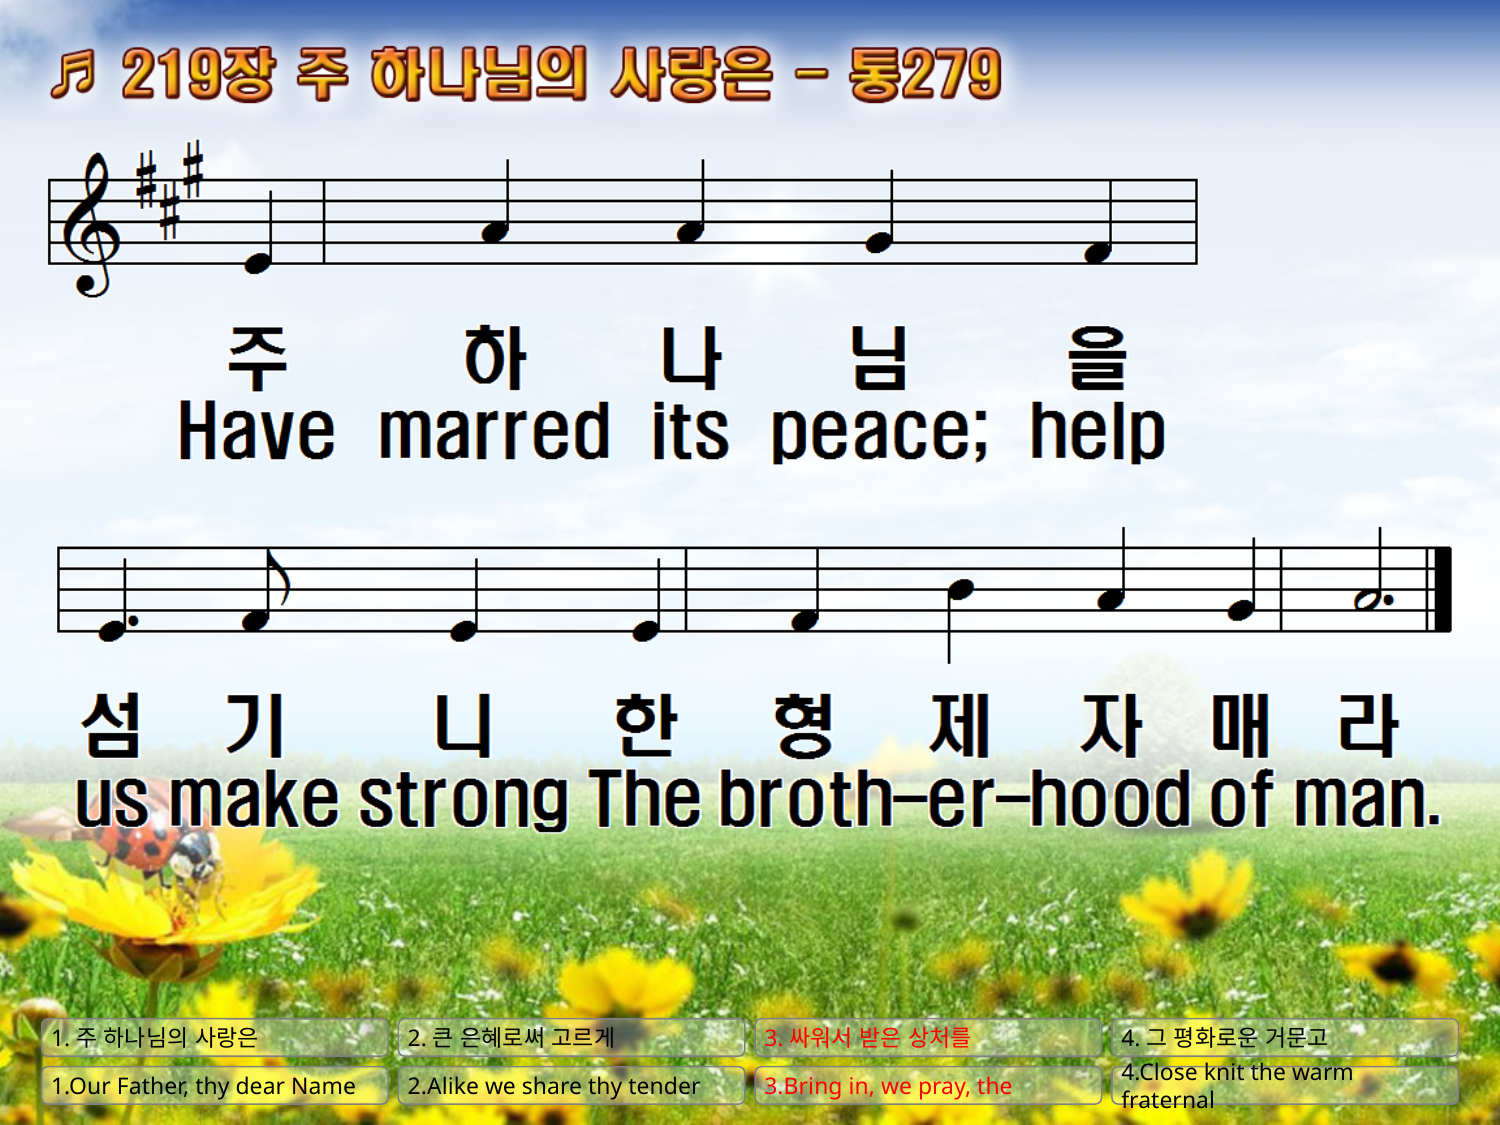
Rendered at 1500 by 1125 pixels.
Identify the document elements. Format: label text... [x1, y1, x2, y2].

text_box 3.Bring in, we pray, the [755, 1066, 1102, 1105]
text_box 4.그 평화로운 거문고 [1111, 1018, 1459, 1057]
text_box 4.Close knit the warm fraternal [1111, 1066, 1459, 1105]
text_box 1.Our Father, thy dear Name [41, 1066, 389, 1105]
text_box 2.Alike we share thy tender [398, 1066, 745, 1105]
text_box 3.싸워서 받은 상처를 [755, 1018, 1102, 1057]
text_box 2.큰 은혜로써 고르게 [398, 1018, 745, 1057]
picture [0, 0, 1500, 1125]
text_box 1.주 하나님의 사랑은 [41, 1018, 389, 1057]
